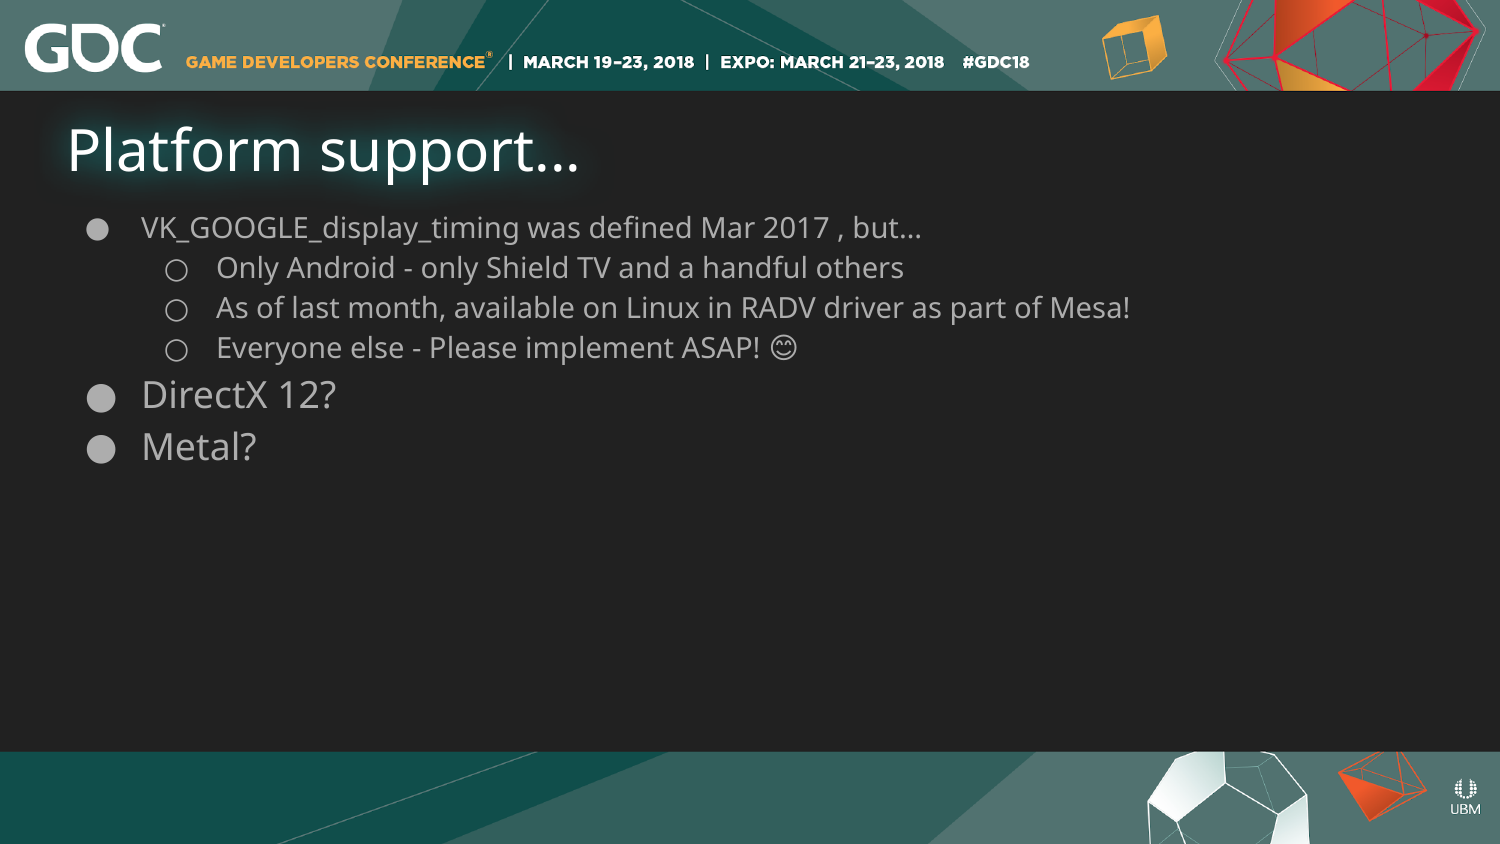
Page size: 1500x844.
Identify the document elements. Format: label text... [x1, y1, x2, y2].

title Platform support... [51, 98, 1449, 189]
list VK_GOOGLE_display_timing was defined Mar 2017 , but… Only Android - only Shield TV and a handful others As of last month, available on Linux in RADV driver as part of Mesa! Everyone else - Please implement ASAP! 😊 DirectX 12? Metal? [51, 189, 1449, 750]
picture [0, 0, 1500, 844]
